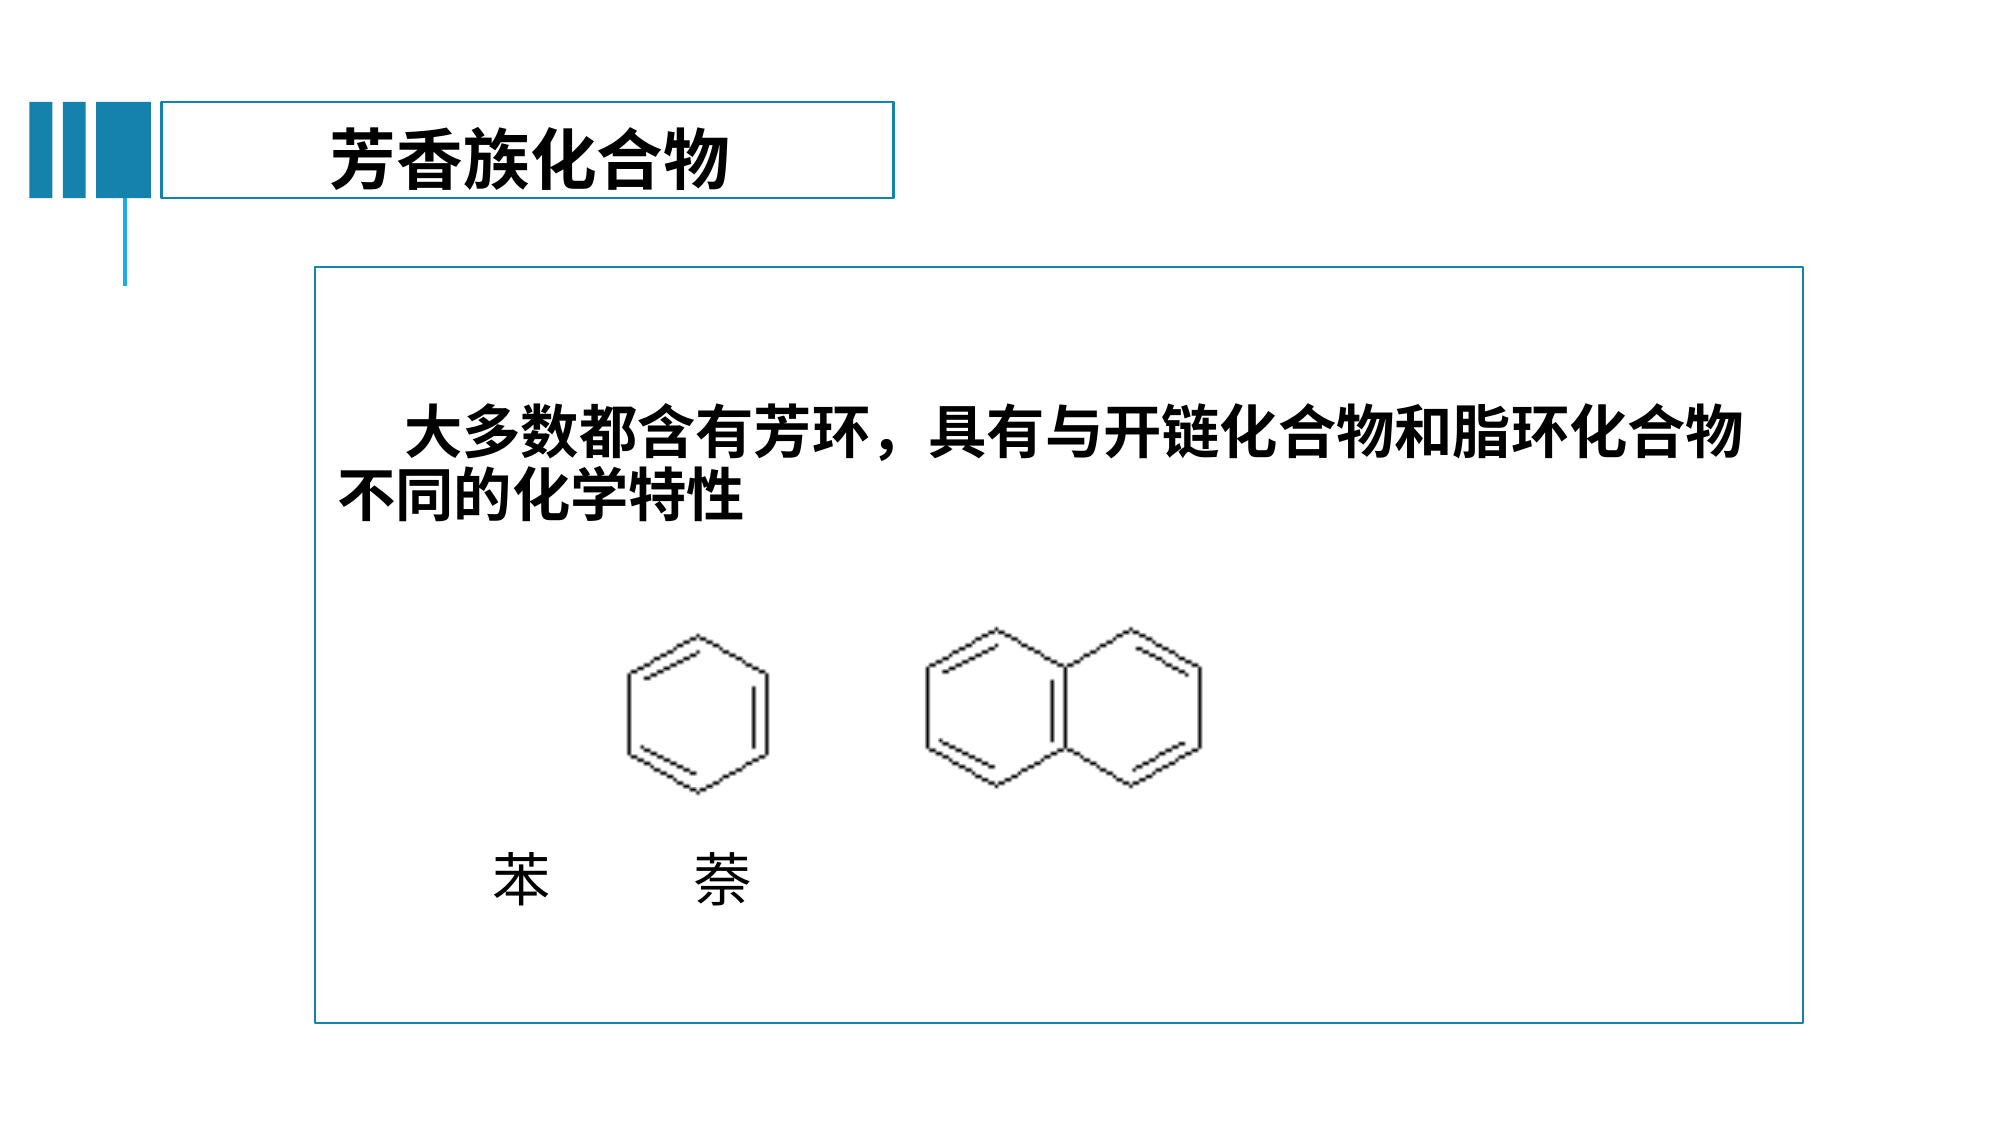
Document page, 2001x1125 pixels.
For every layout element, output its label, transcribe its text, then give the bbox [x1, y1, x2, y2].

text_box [29, 101, 894, 199]
text_box 芳香族化合物 [166, 94, 894, 98]
picture [586, 585, 1242, 836]
list 大多数都含有芳环，具有与开链化合物和脂环化合物不同的化学特性 苯 萘 [314, 266, 1804, 1024]
